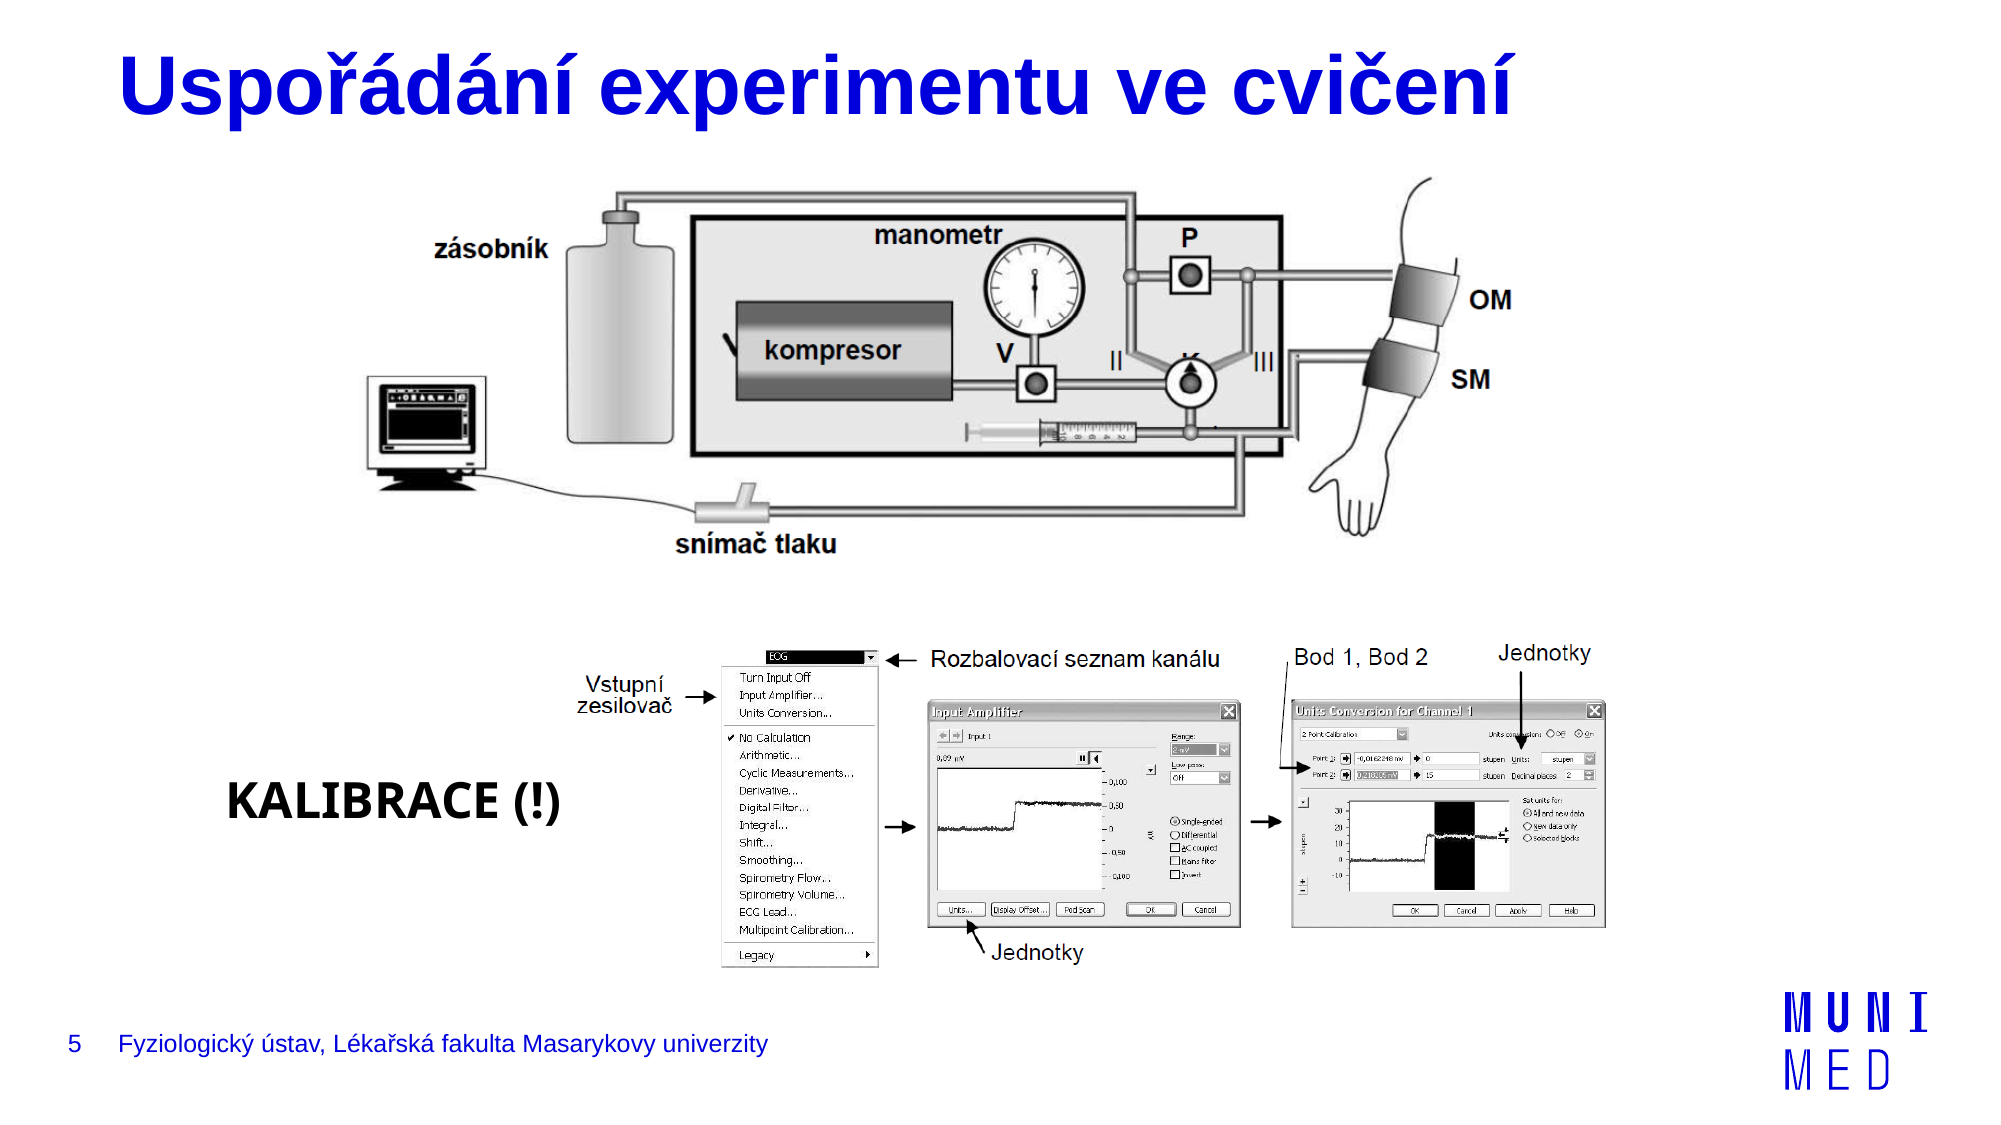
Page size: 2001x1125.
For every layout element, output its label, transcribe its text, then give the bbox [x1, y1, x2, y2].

picture [340, 171, 1560, 562]
slide_number 5 [67, 1021, 110, 1063]
text_box KALIBRACE (!) [210, 760, 559, 836]
footer Fyziologický ústav, Lékařská fakulta Masarykovy univerzity [118, 1021, 1418, 1063]
picture [564, 632, 1641, 974]
title Uspořádání experimentu ve cvičení [118, 47, 1883, 122]
